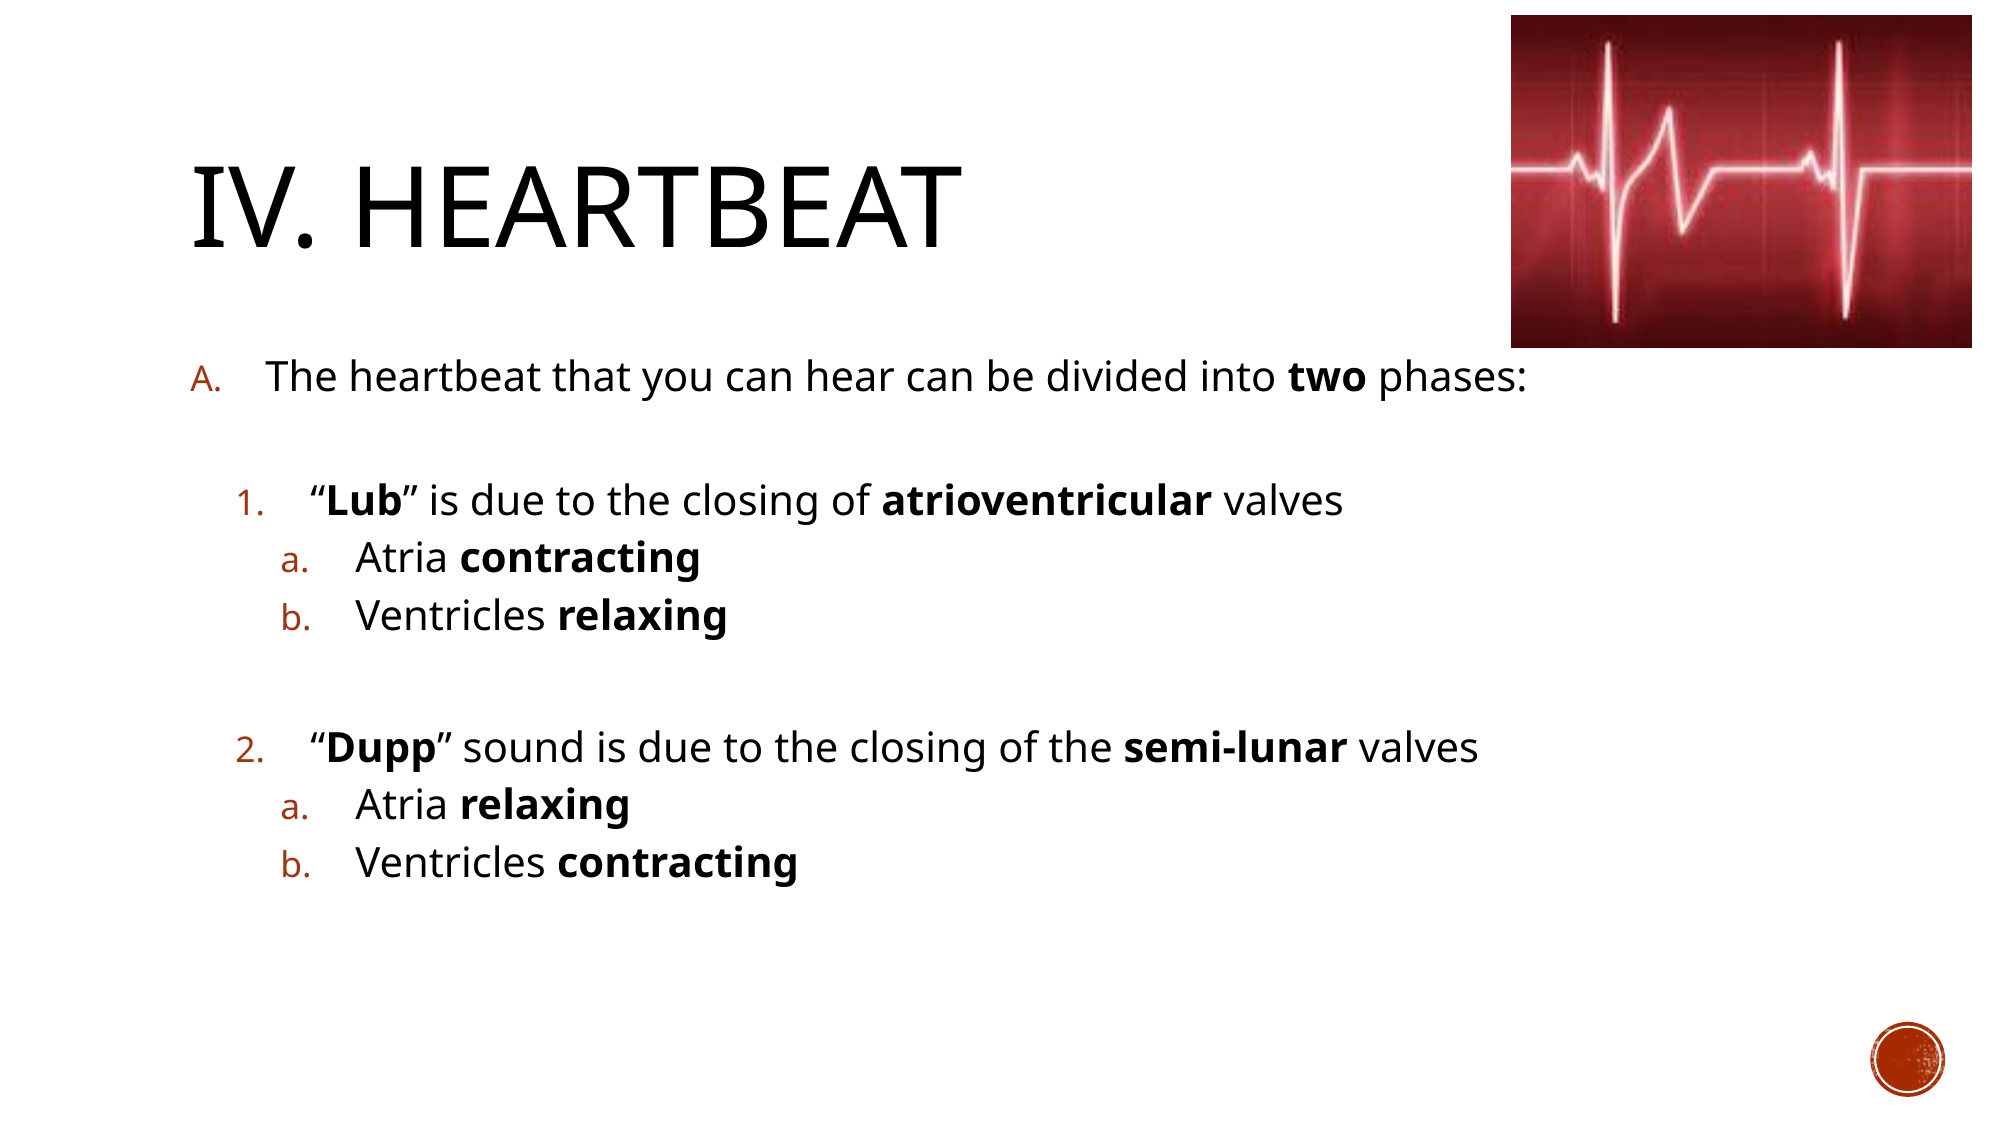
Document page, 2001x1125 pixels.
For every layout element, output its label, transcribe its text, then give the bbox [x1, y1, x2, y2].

picture [1511, 15, 1972, 348]
title IV. Heartbeat [175, 79, 1511, 344]
list The heartbeat that you can hear can be divided into two phases: “Lub” is due to the closing of atrioventricular valves Atria contracting Ventricles relaxing “Dupp” sound is due to the closing of the semi-lunar valves Atria relaxing Ventricles contracting [175, 348, 1826, 1013]
